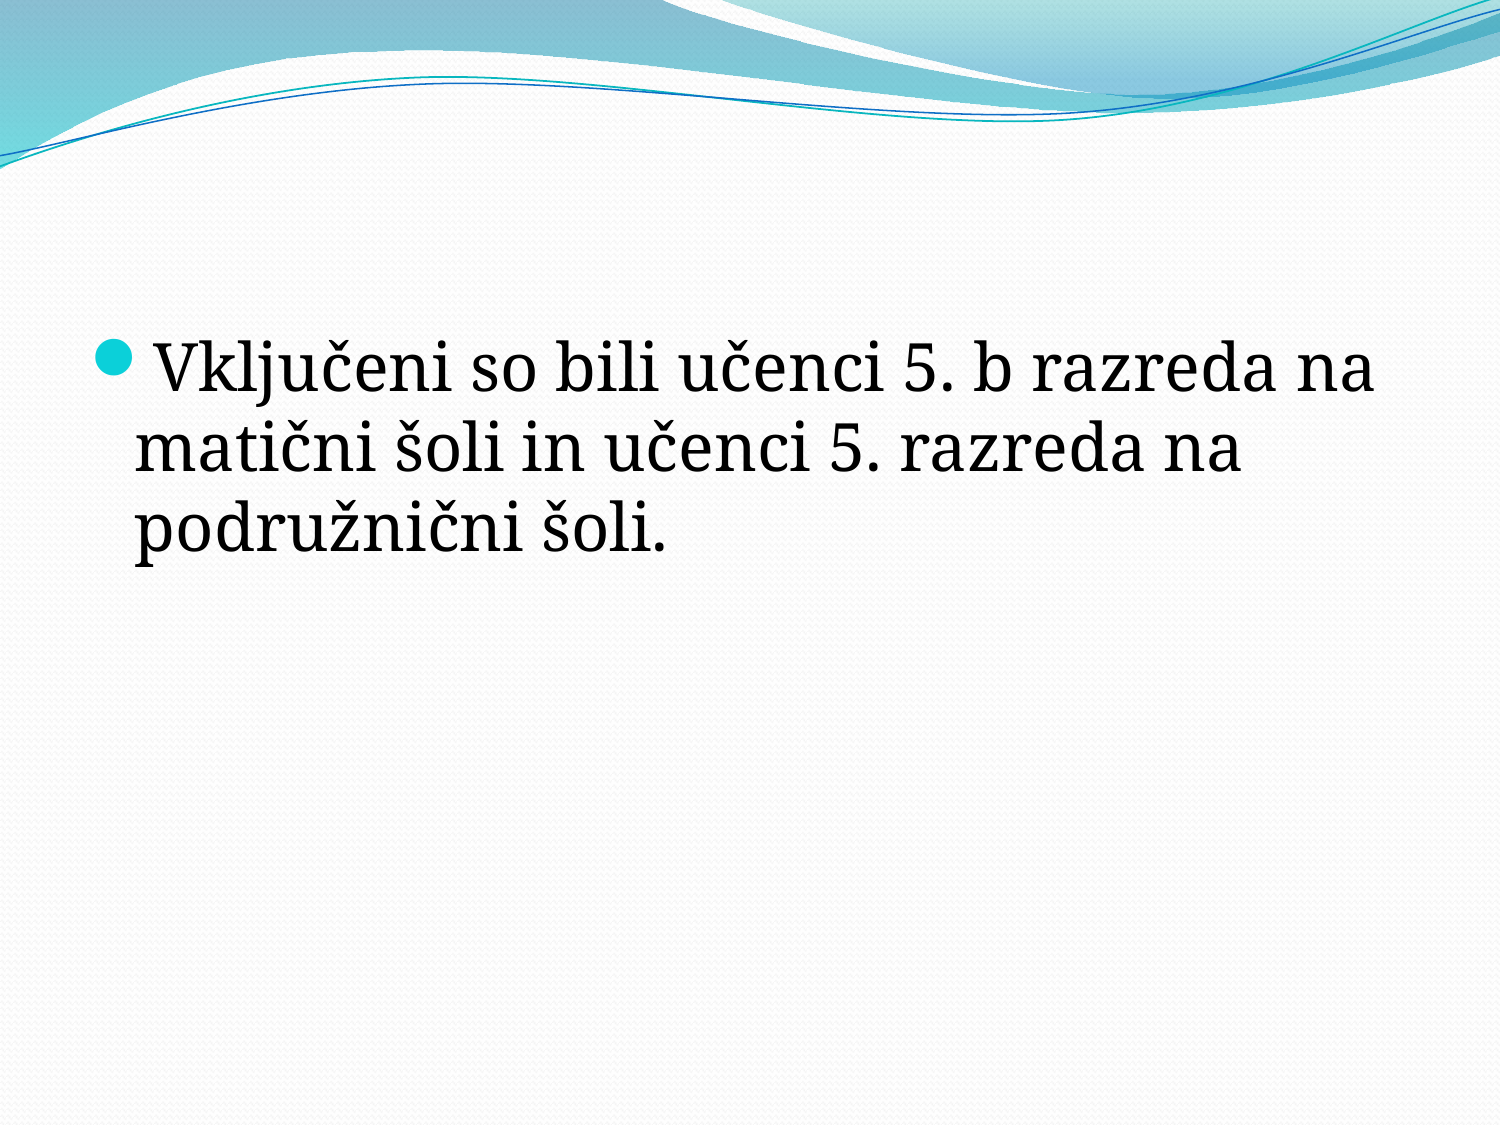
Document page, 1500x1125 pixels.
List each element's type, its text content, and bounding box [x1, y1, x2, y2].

list Vključeni so bili učenci 5. b razreda na matični šoli in učenci 5. razreda na podružnični šoli. [74, 317, 1426, 1038]
